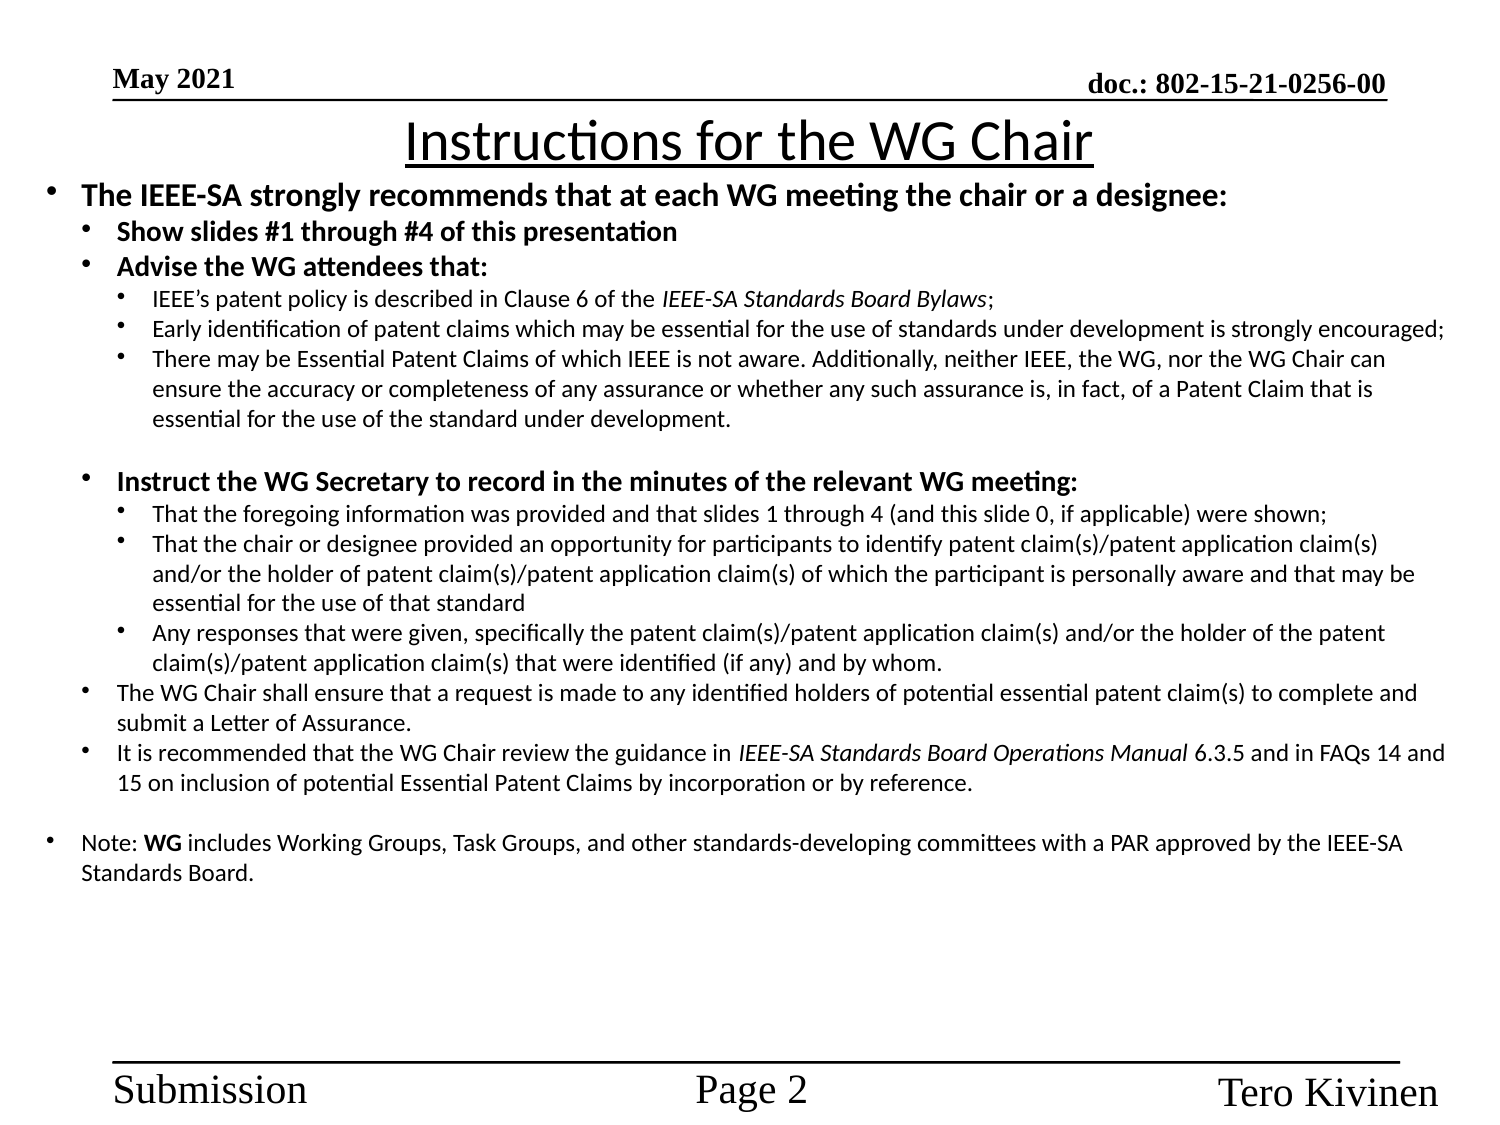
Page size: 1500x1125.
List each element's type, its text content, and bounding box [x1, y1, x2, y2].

text_box [112, 0, 1387, 137]
text_box The IEEE-SA strongly recommends that at each WG meeting the chair or a designee: Show slides #1 through #4 of this presentation Advise the WG attendees that: IEEE’s patent policy is described in Clause 6 of the IEEE-SA Standards Board Bylaws; Early identification of patent claims which may be essential for the use of standards under development is strongly encouraged; There may be Essential Patent Claims of which IEEE is not aware. Additionally, neither IEEE, the WG, nor the WG Chair can ensure the accuracy or completeness of any assurance or whether any such assurance is, in fact, of a Patent Claim that is essential for the use of the standard under development. Instruct the WG Secretary to record in the minutes of the relevant WG meeting: That the foregoing information was provided and that slides 1 through 4 (and this slide 0, if applicable) were shown; That the chair or designee provided an opportunity for participants to identify patent claim(s)/patent application claim(s) and/or the holder of patent claim(s)/patent application claim(s) of which the participant is personally aware and that may be essential for the use of that standard Any responses that were given, specifically the patent claim(s)/patent application claim(s) and/or the holder of the patent claim(s)/patent application claim(s) that were identified (if any) and by whom. The WG Chair shall ensure that a request is made to any identified holders of potential essential patent claim(s) to complete and submit a Letter of Assurance. It is recommended that the WG Chair review the guidance in IEEE-SA Standards Board Operations Manual 6.3.5 and in FAQs 14 and 15 on inclusion of potential Essential Patent Claims by incorporation or by reference. Note: WG includes Working Groups, Task Groups, and other standards-developing committees with a PAR approved by the IEEE-SA Standards Board. [31, 165, 1468, 1075]
text_box [62, 137, 1450, 1050]
